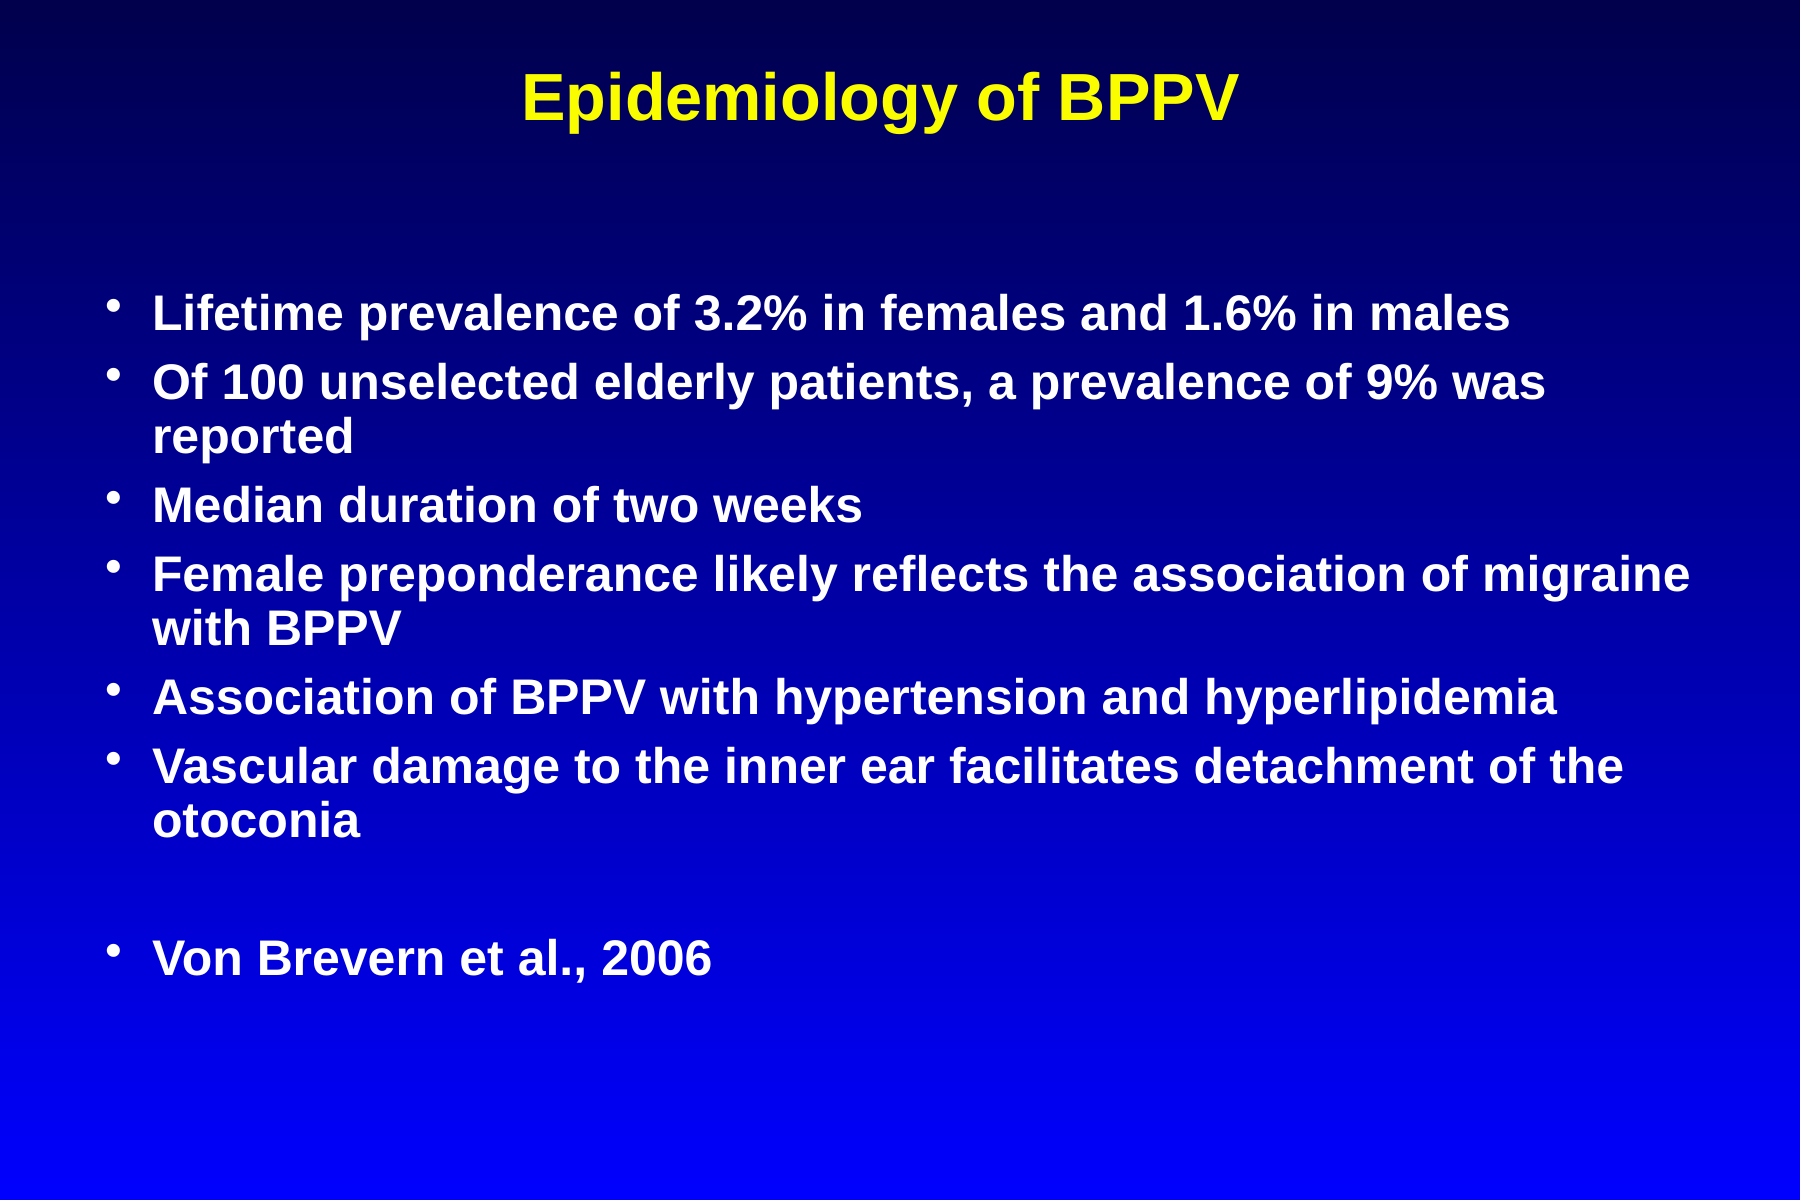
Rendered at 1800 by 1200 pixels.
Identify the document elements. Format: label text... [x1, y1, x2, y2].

title Epidemiology of BPPV [437, 62, 1325, 138]
list Lifetime prevalence of 3.2% in females and 1.6% in males Of 100 unselected elderly patients, a prevalence of 9% was reported Median duration of two weeks Female preponderance likely reflects the association of migraine with BPPV Association of BPPV with hypertension and hyperlipidemia Vascular damage to the inner ear facilitates detachment of the otoconia Von Brevern et al., 2006 [90, 279, 1710, 1072]
